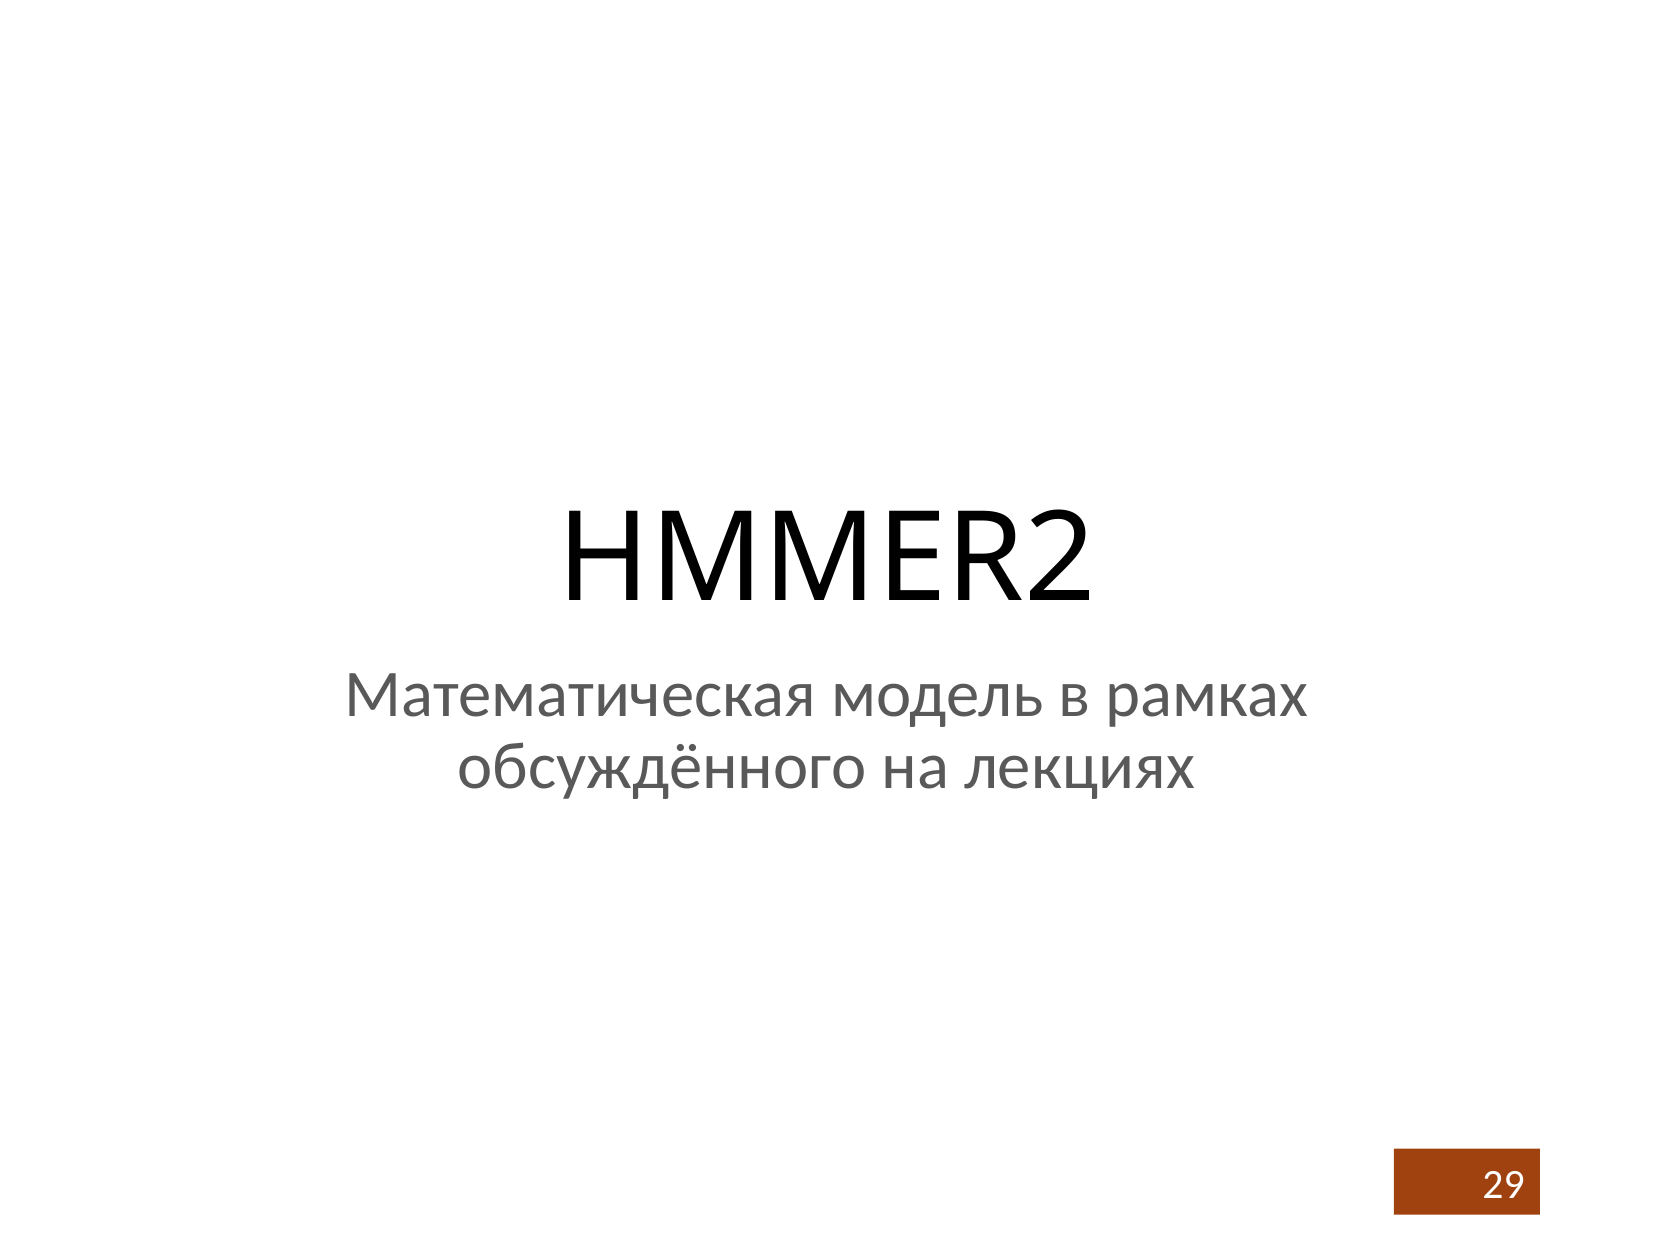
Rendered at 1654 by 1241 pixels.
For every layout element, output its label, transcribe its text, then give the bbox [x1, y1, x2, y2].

subtitle Математическая модель в рамках обсуждённого на лекциях [206, 651, 1447, 951]
slide_number 29 [1393, 1148, 1540, 1215]
title НММER2 [206, 202, 1447, 635]
